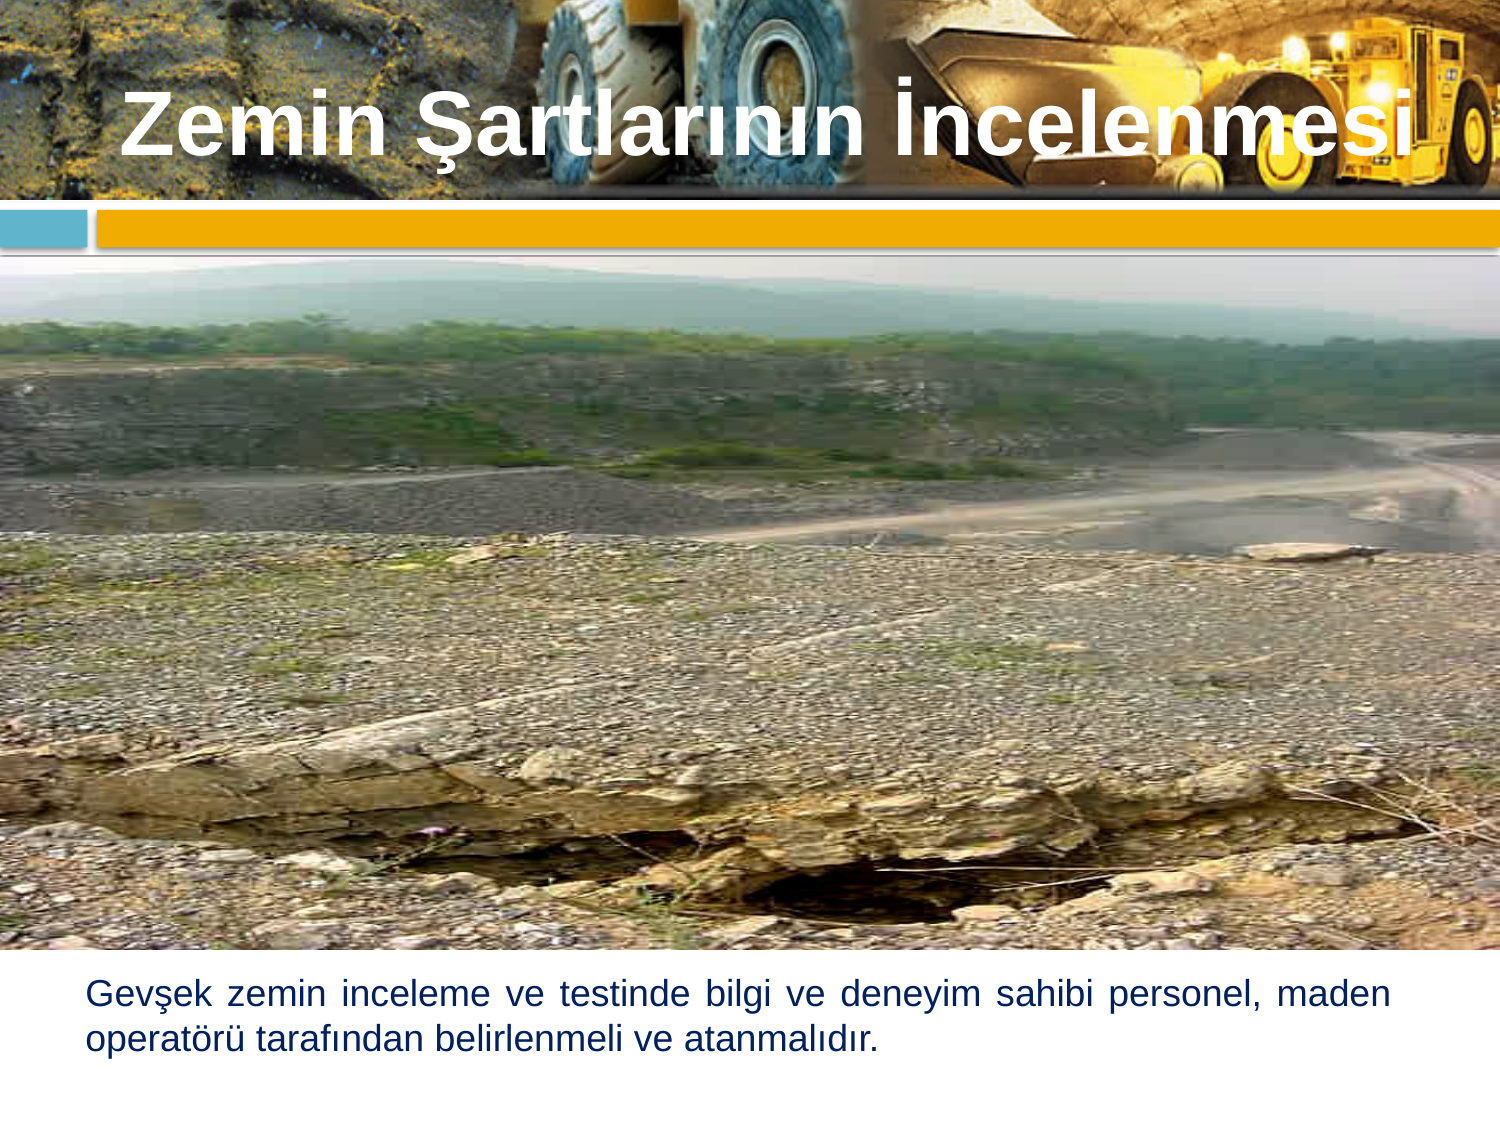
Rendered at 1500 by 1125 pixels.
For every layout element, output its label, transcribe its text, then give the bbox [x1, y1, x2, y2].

list Gevşek zemin inceleme ve testinde bilgi ve deneyim sahibi personel, maden operatörü tarafından belirlenmeli ve atanmalıdır. [70, 961, 1407, 1079]
picture [0, 257, 1500, 950]
picture [0, 0, 1500, 200]
title Zemin Şartlarının İncelenmesi [100, 37, 1438, 200]
